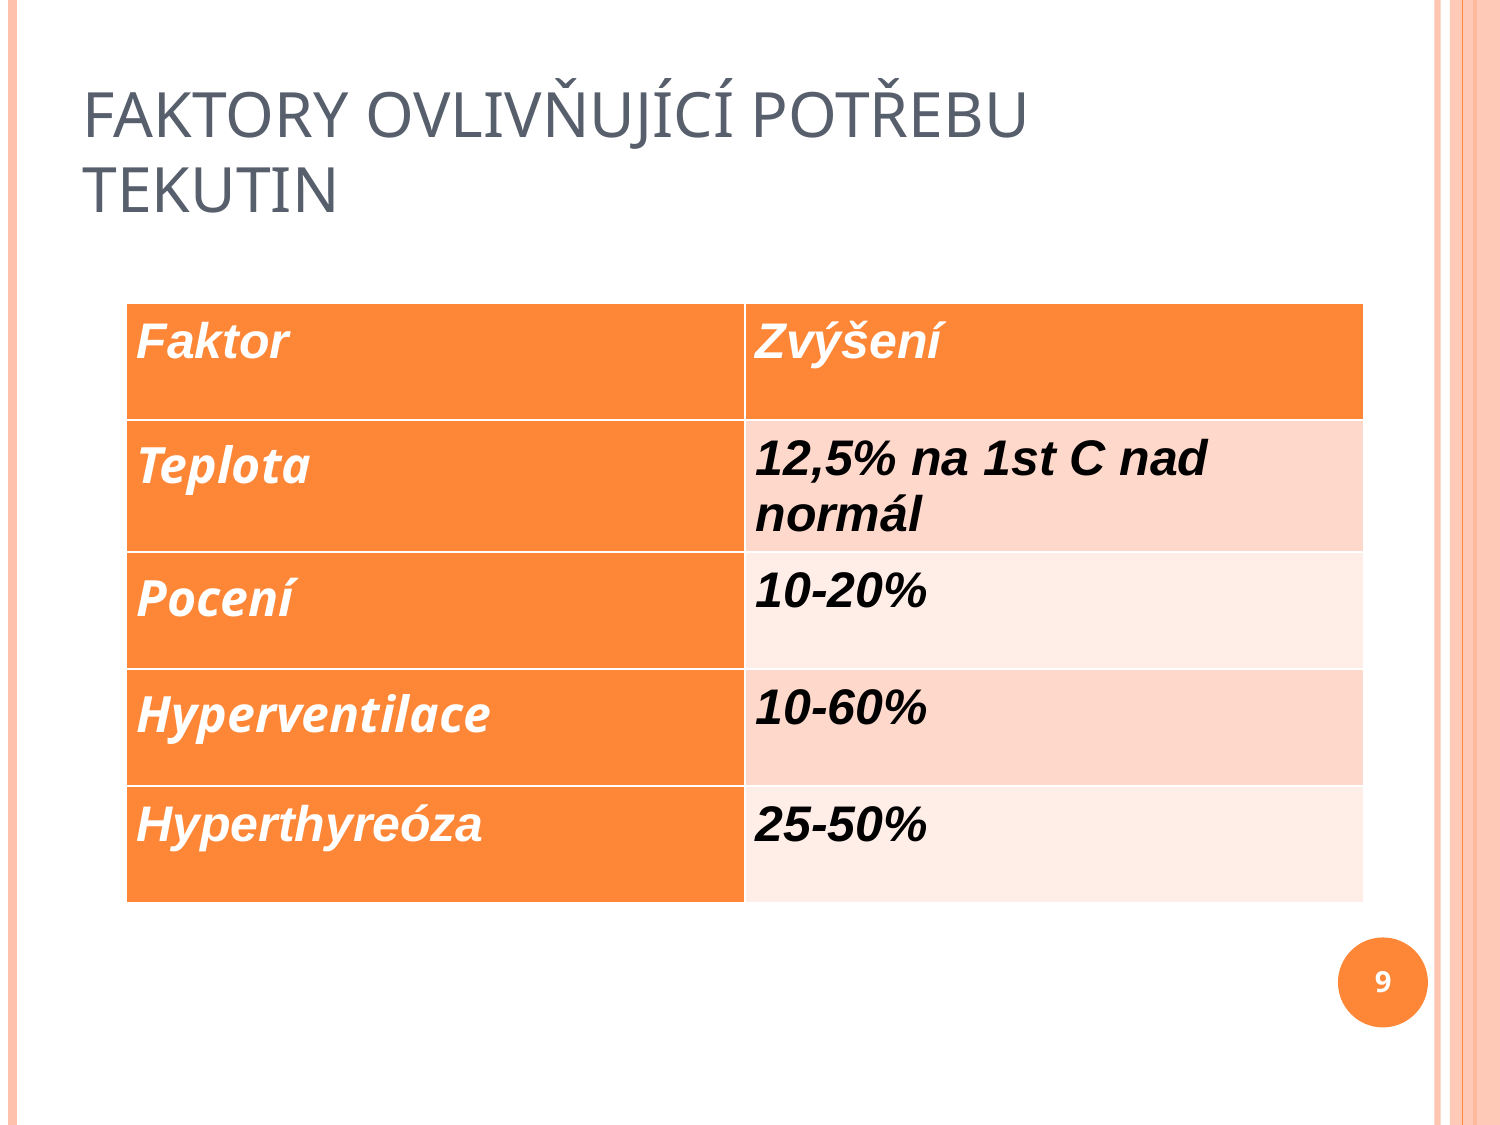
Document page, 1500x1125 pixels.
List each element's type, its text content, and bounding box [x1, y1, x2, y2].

table_cell 10-20% [746, 553, 1363, 668]
title faktory ovlivňující potřebu tekutin [74, 0, 1301, 234]
table_cell 12,5% na 1st C nad normál [746, 421, 1363, 551]
table_cell Hyperventilace [127, 670, 744, 785]
table_cell 25-50% [746, 787, 1363, 902]
table_cell Pocení [127, 553, 744, 668]
table_cell Hyperthyreóza [127, 787, 744, 902]
table_header Zvýšení [746, 304, 1363, 419]
table_cell 10-60% [746, 670, 1363, 785]
table_header Faktor [127, 304, 744, 419]
slide_number 9 [1332, 957, 1434, 1010]
table_cell Teplota [127, 421, 744, 551]
